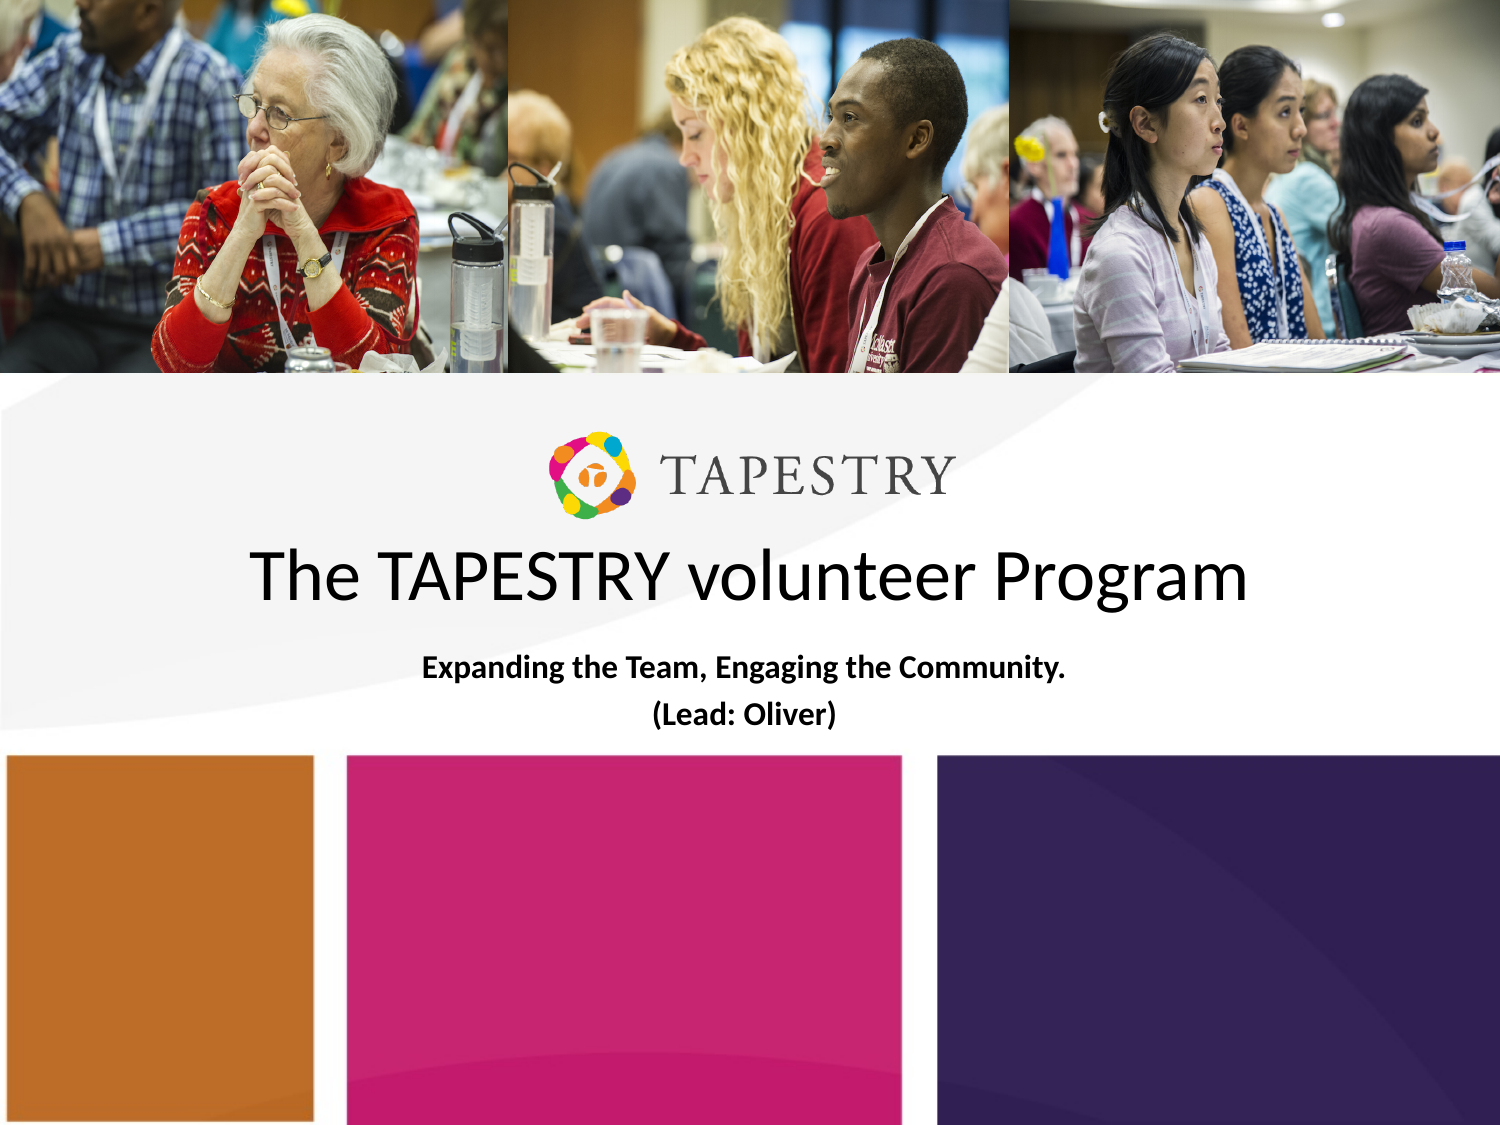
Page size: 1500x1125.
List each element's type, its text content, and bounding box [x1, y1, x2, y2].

picture [0, 0, 1500, 517]
subtitle Expanding the Team, Engaging the Community. (Lead: Oliver) [0, 637, 1489, 740]
title The TAPESTRY volunteer Program [0, 517, 1500, 623]
picture [0, 623, 1500, 1125]
